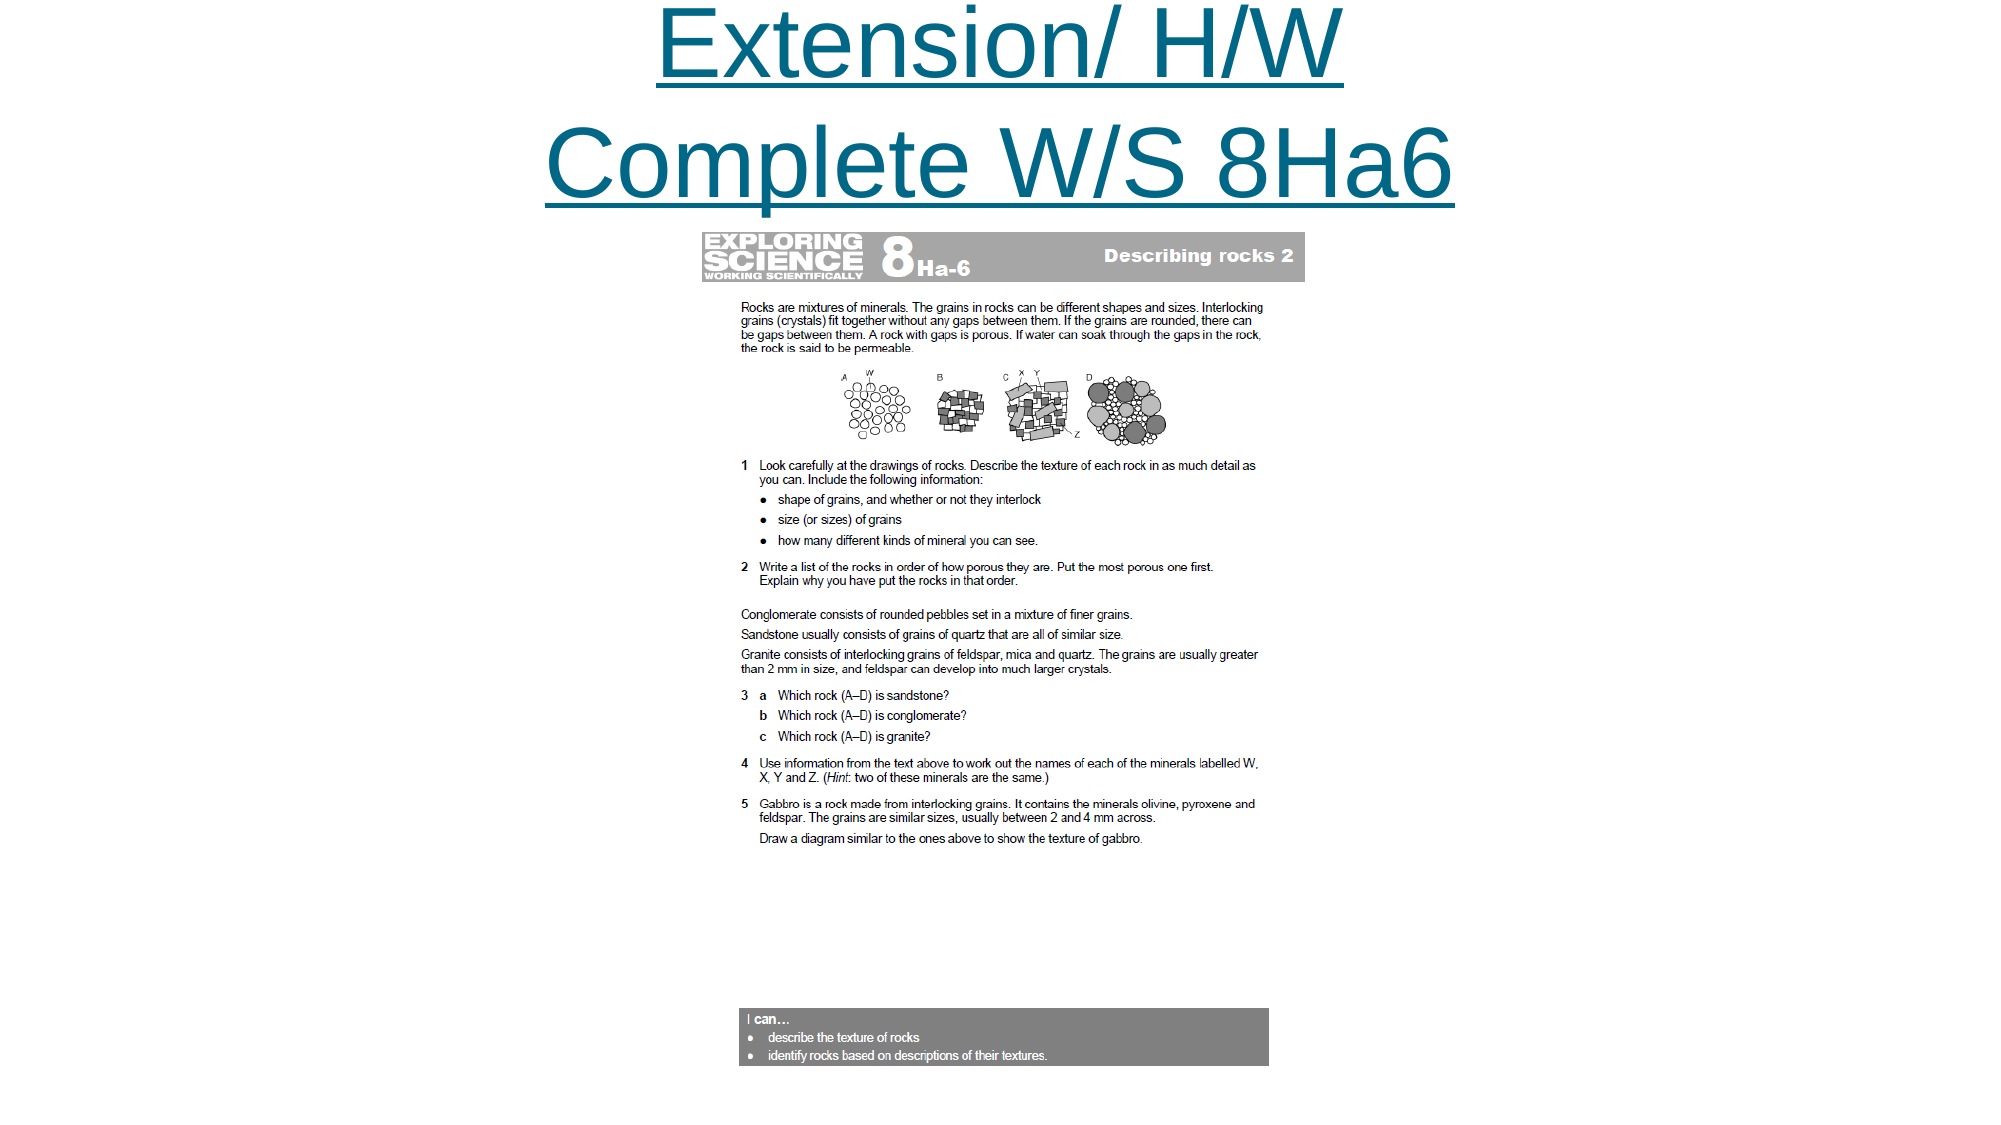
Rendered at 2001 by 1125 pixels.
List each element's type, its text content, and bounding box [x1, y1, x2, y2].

text_box Extension/ H/W Complete W/S 8Ha6 [150, 26, 1850, 169]
picture [693, 229, 1307, 1078]
